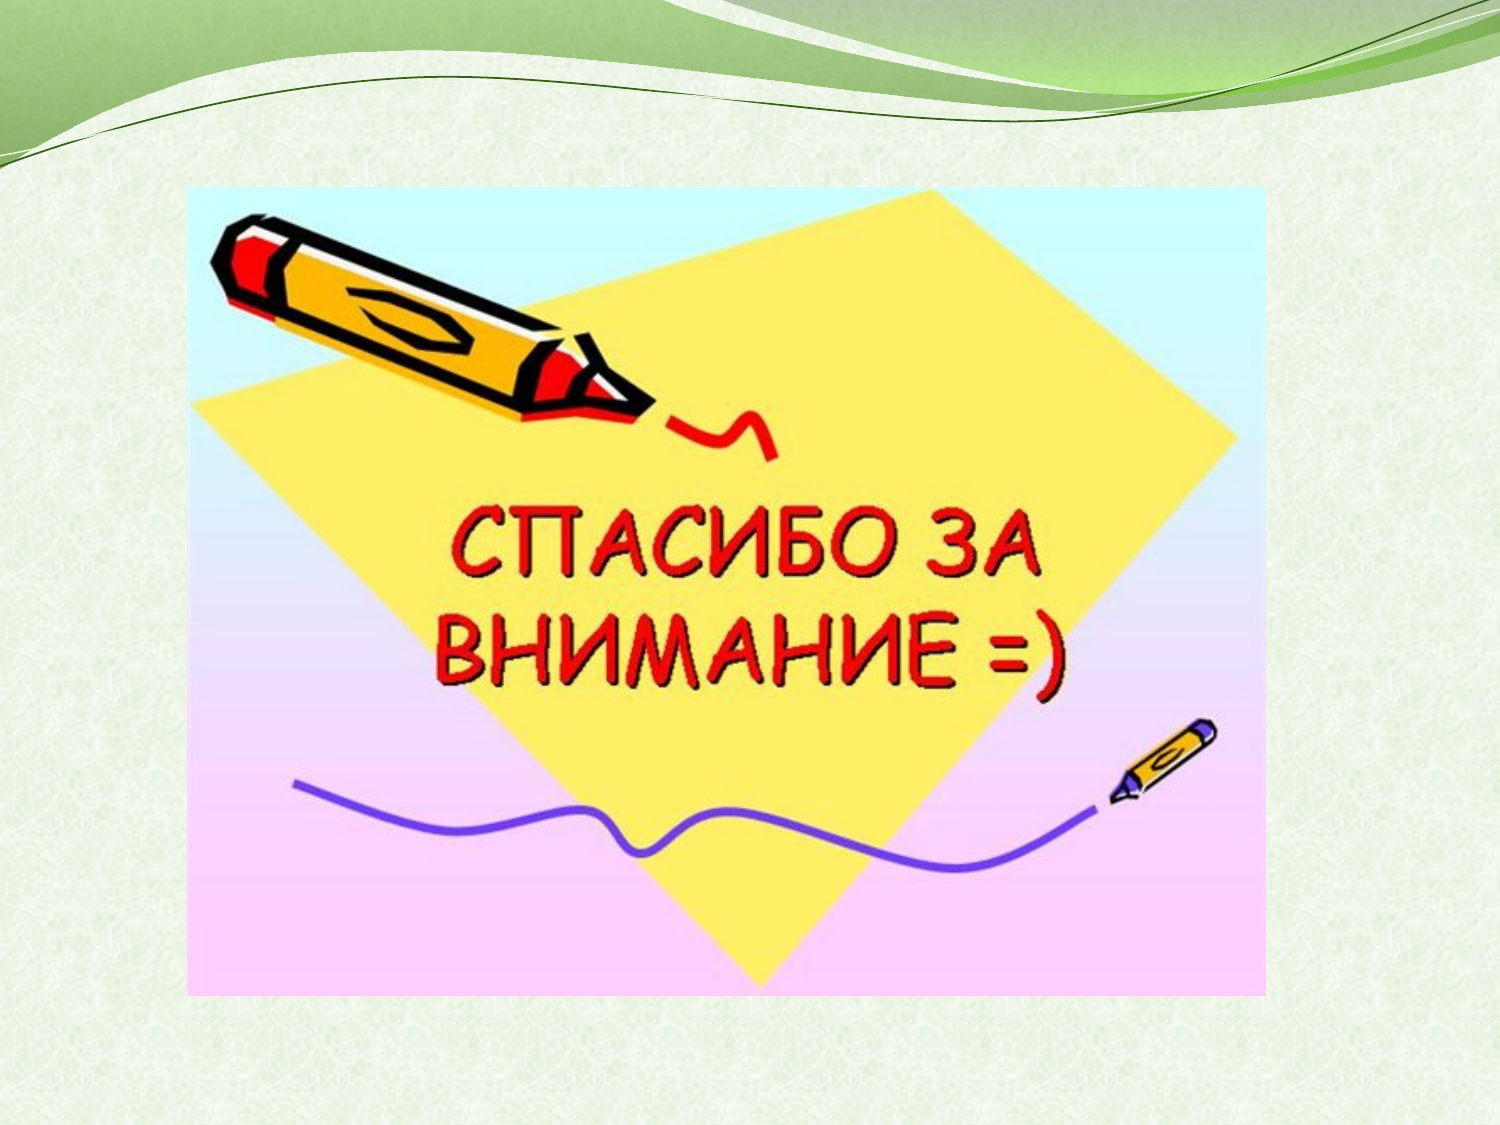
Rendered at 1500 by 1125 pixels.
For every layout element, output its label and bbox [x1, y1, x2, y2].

picture [187, 187, 1266, 997]
